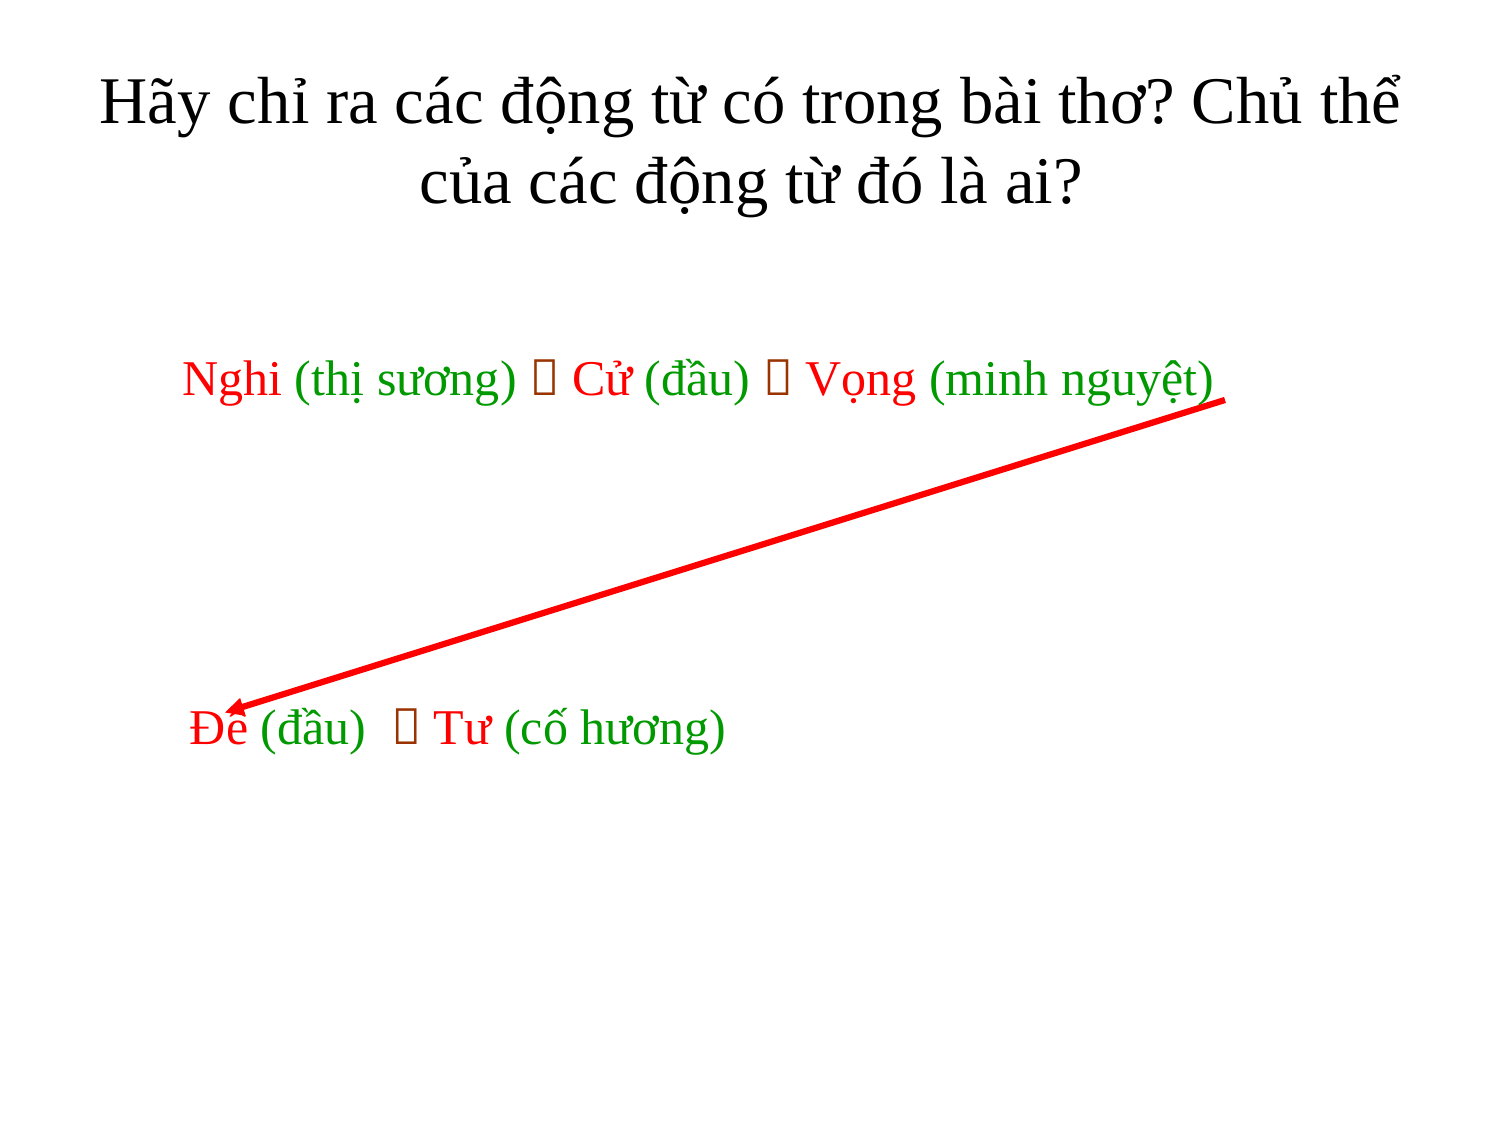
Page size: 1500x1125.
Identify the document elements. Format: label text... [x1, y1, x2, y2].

list Nghi (thị sương)  Cử (đầu)  Vọng (minh nguyệt) Đê (đầu)  Tư (cố hương) [99, 337, 1375, 1013]
title Hãy chỉ ra các động từ có trong bài thơ? Chủ thể của các động từ đó là ai? [76, 42, 1427, 231]
text_box [225, 399, 1226, 715]
